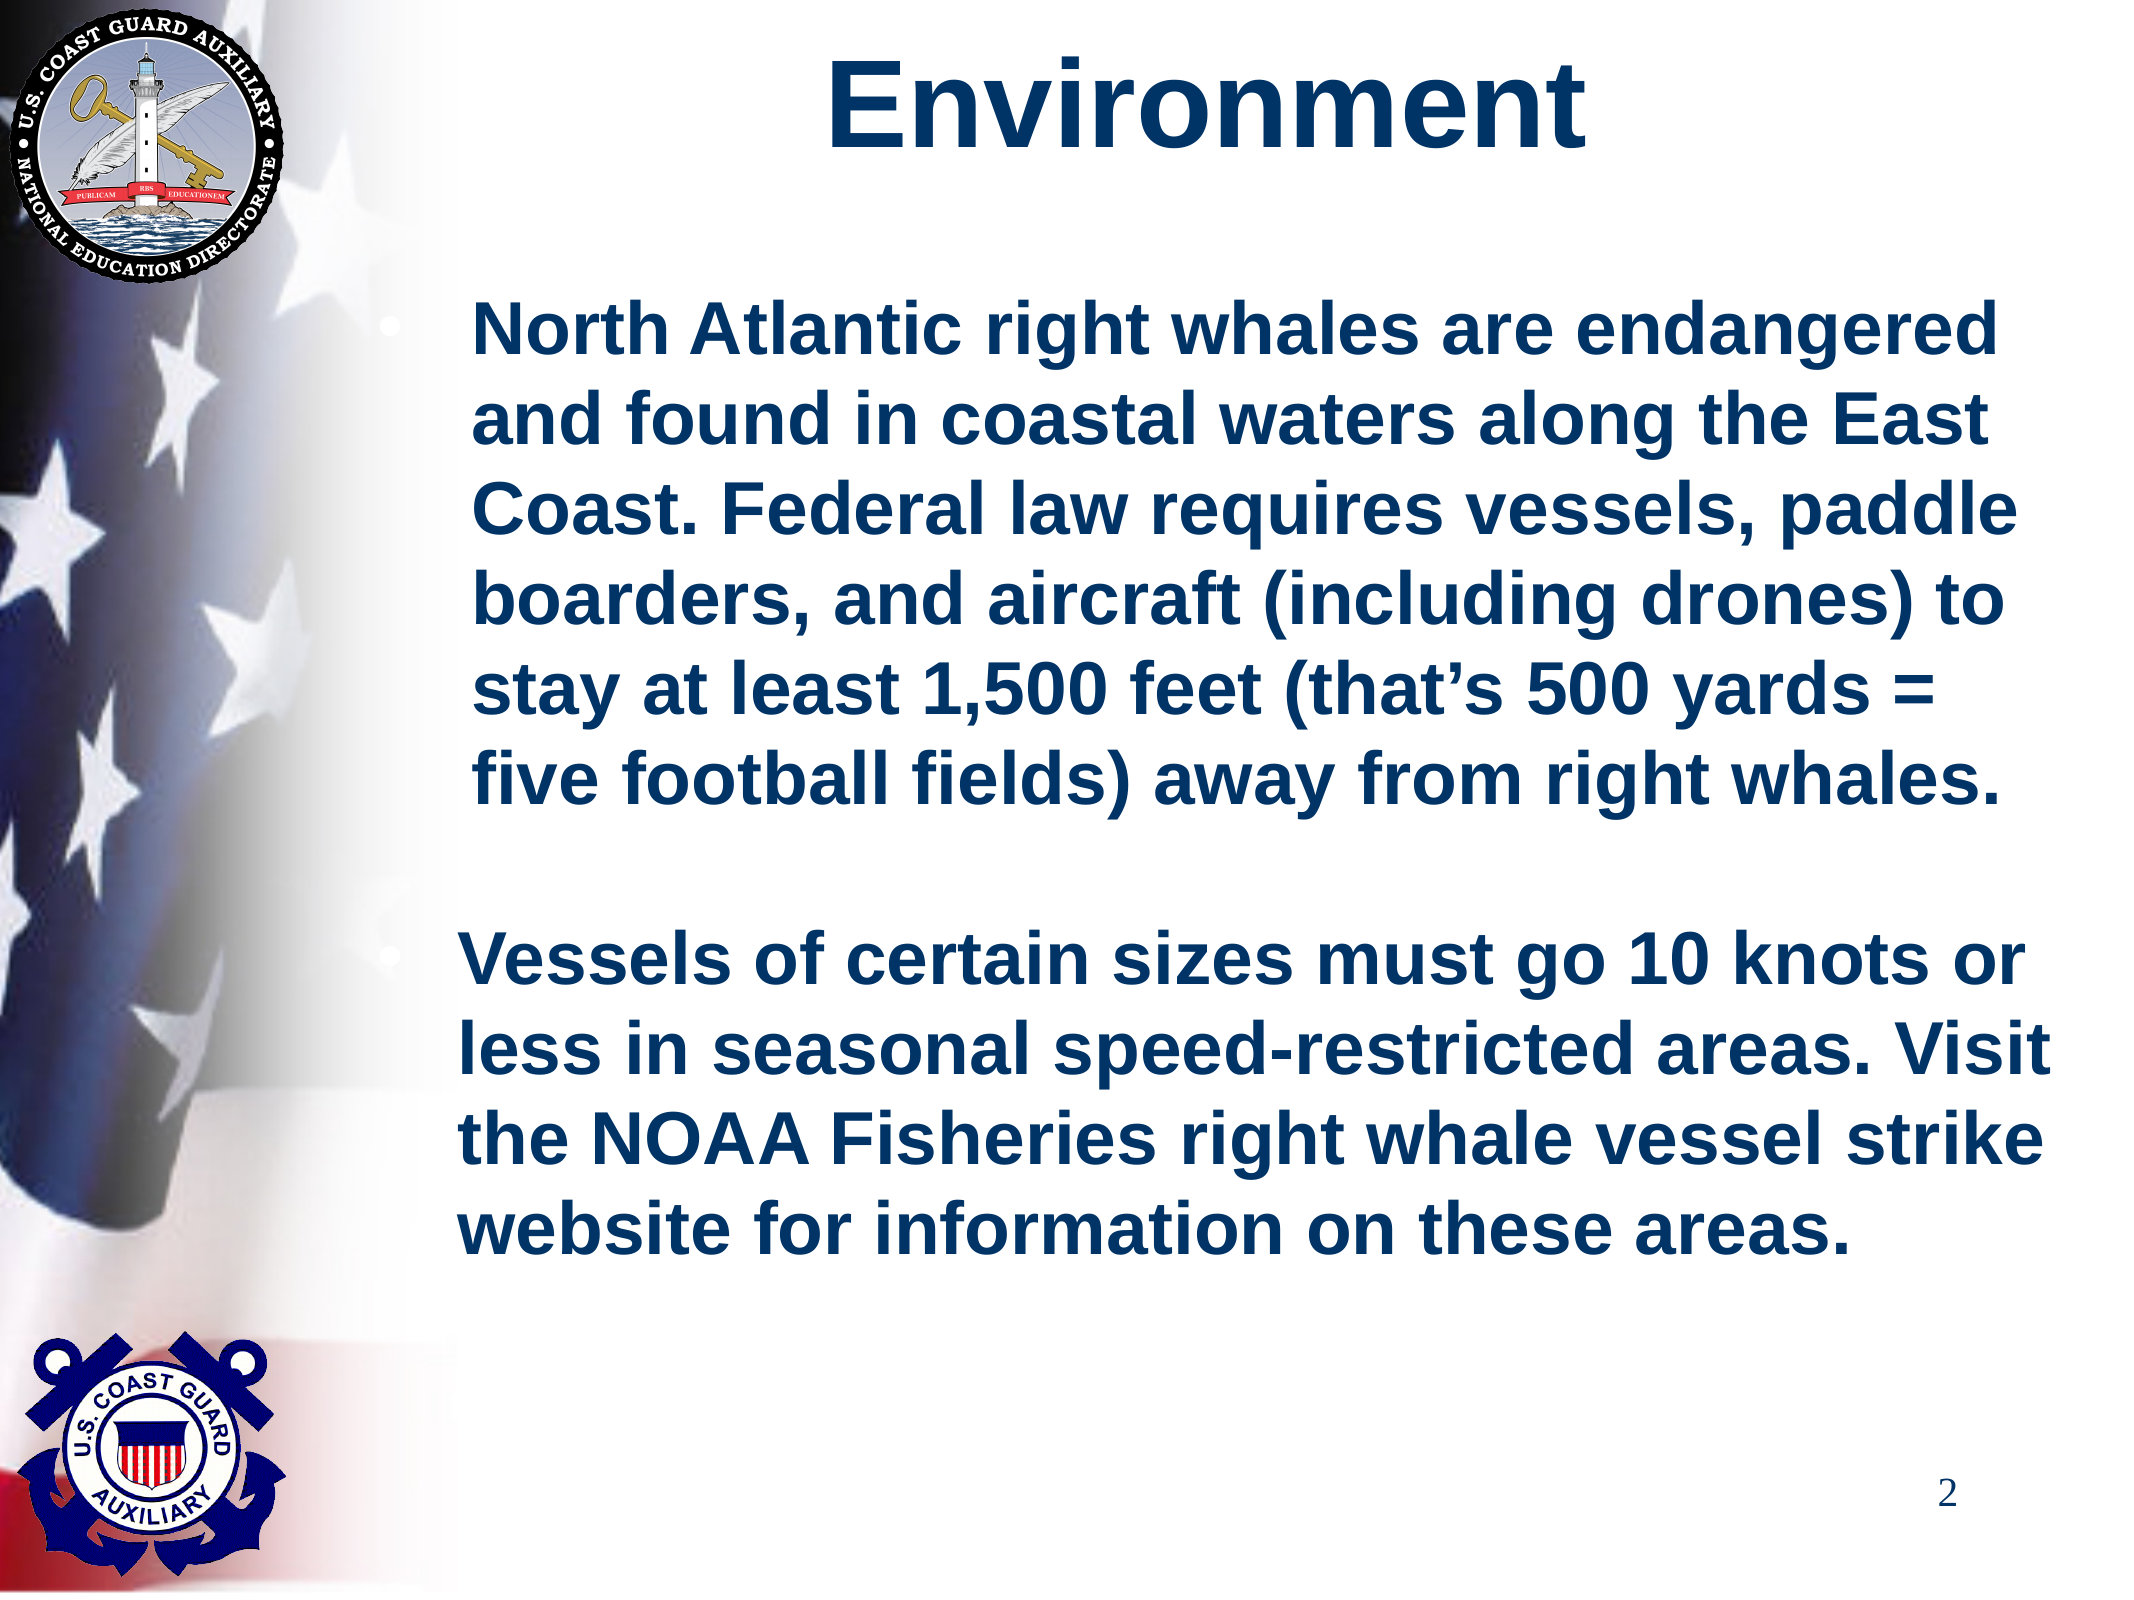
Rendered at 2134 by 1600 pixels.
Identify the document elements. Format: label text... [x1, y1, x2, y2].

slide_number 2 [1830, 1457, 1974, 1565]
title Environment [313, 0, 2099, 195]
text_box North Atlantic right whales are endangered and found in coastal waters along the East Coast. Federal law requires vessels, paddle boarders, and aircraft (including drones) to stay at least 1,500 feet (that’s 500 yards = five football fields) away from right whales. Vessels of certain sizes must go 10 knots or less in seasonal speed-restricted areas. Visit the NOAA Fisheries right whale vessel strike website for information on these areas. [362, 272, 2099, 1278]
picture [0, 0, 2134, 1600]
